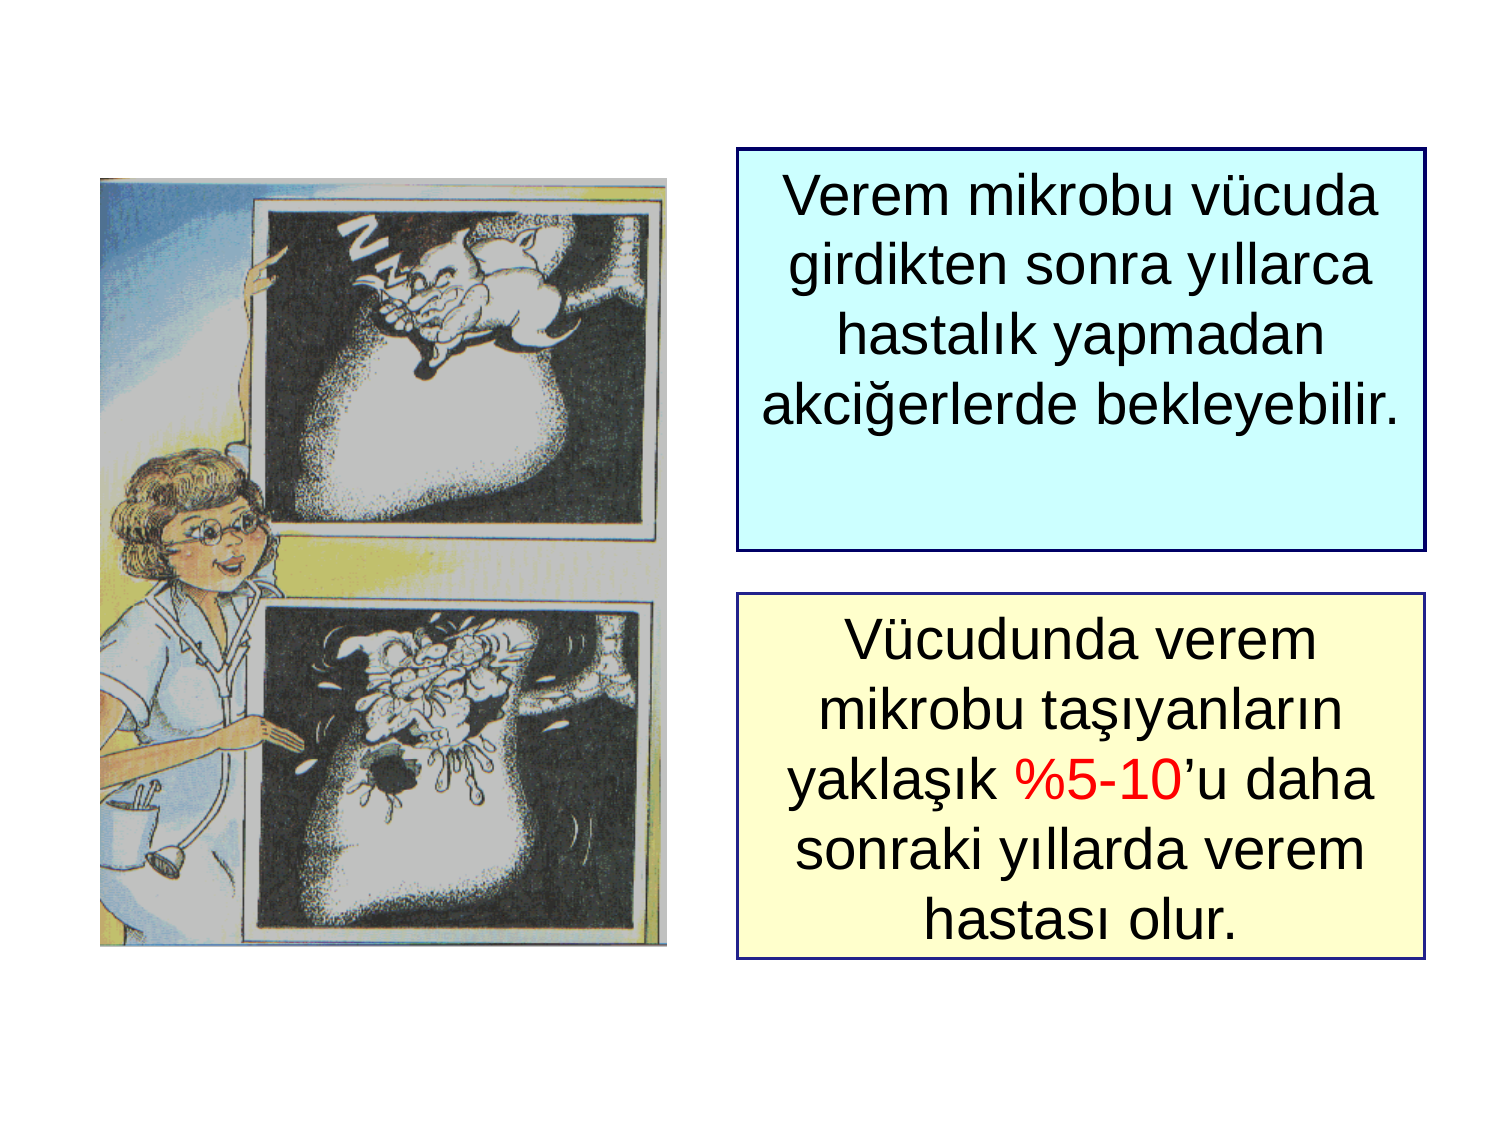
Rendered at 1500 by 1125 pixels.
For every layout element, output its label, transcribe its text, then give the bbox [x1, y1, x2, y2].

list Verem mikrobu vücuda girdikten sonra yıllarca hastalık yapmadan akciğerlerde bekleyebilir. [737, 149, 1425, 551]
picture [100, 178, 667, 947]
text_box Vücudunda verem mikrobu taşıyanların yaklaşık %5-10’u daha sonraki yıllarda verem hastası olur. [737, 593, 1425, 959]
